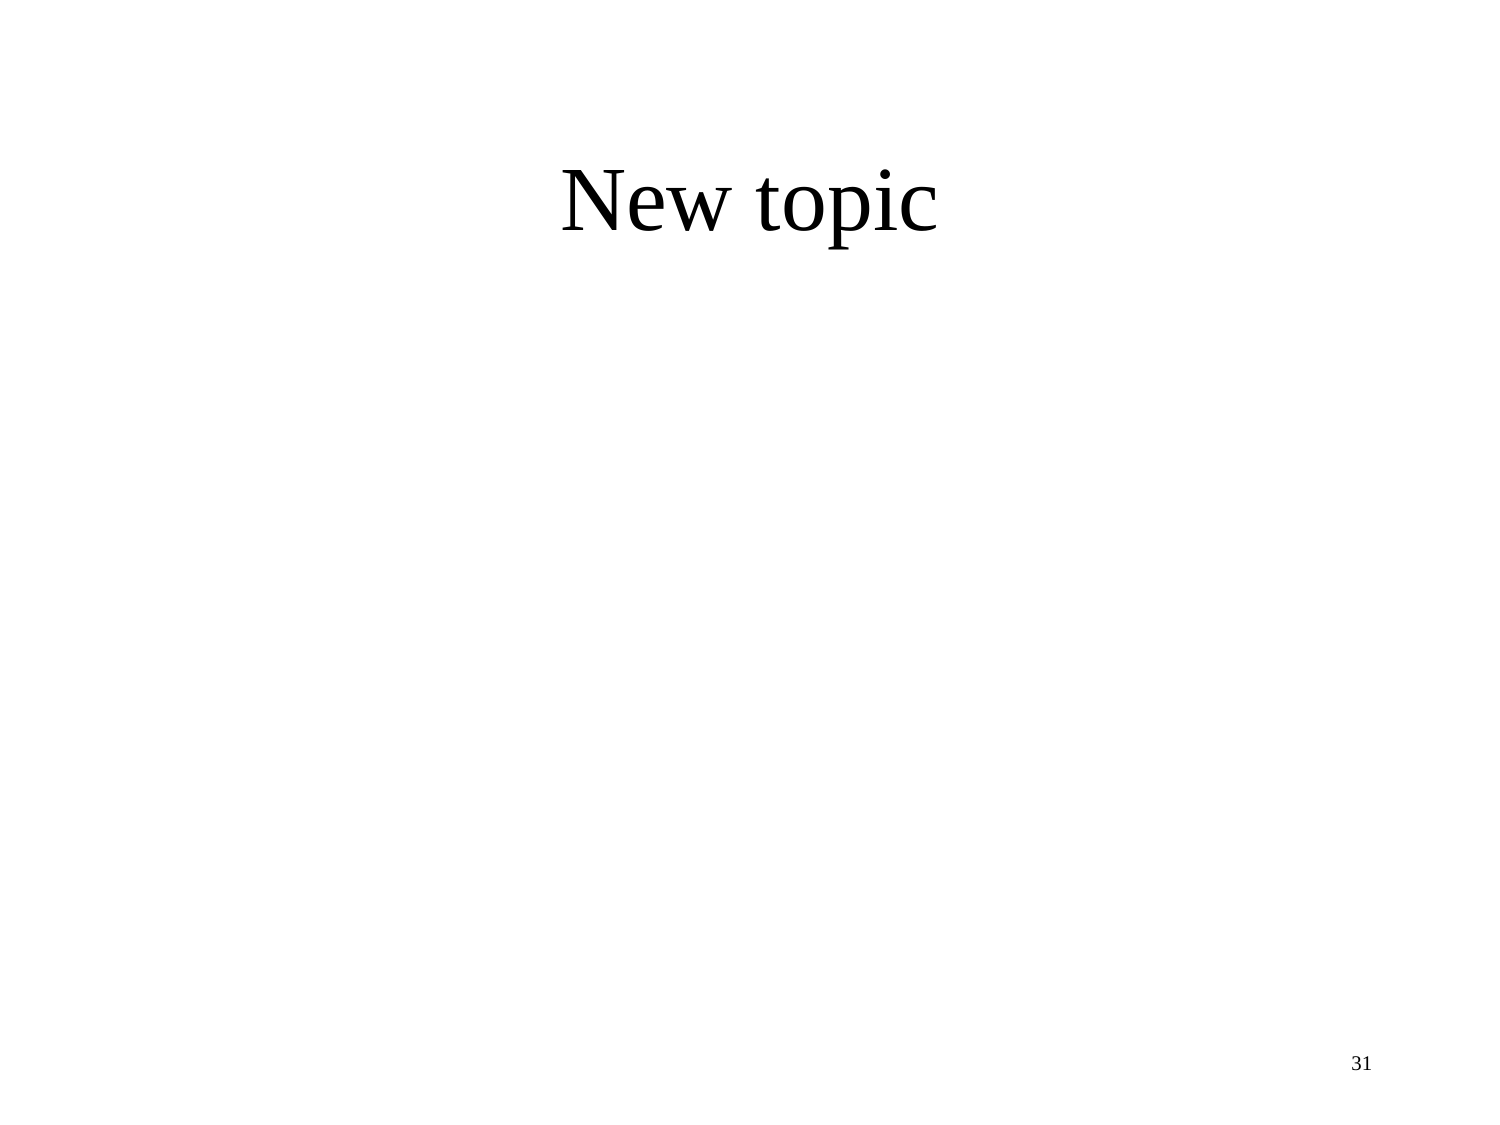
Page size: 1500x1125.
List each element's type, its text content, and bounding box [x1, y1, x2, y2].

slide_number 31 [1062, 1024, 1388, 1101]
title New topic [112, 99, 1388, 288]
